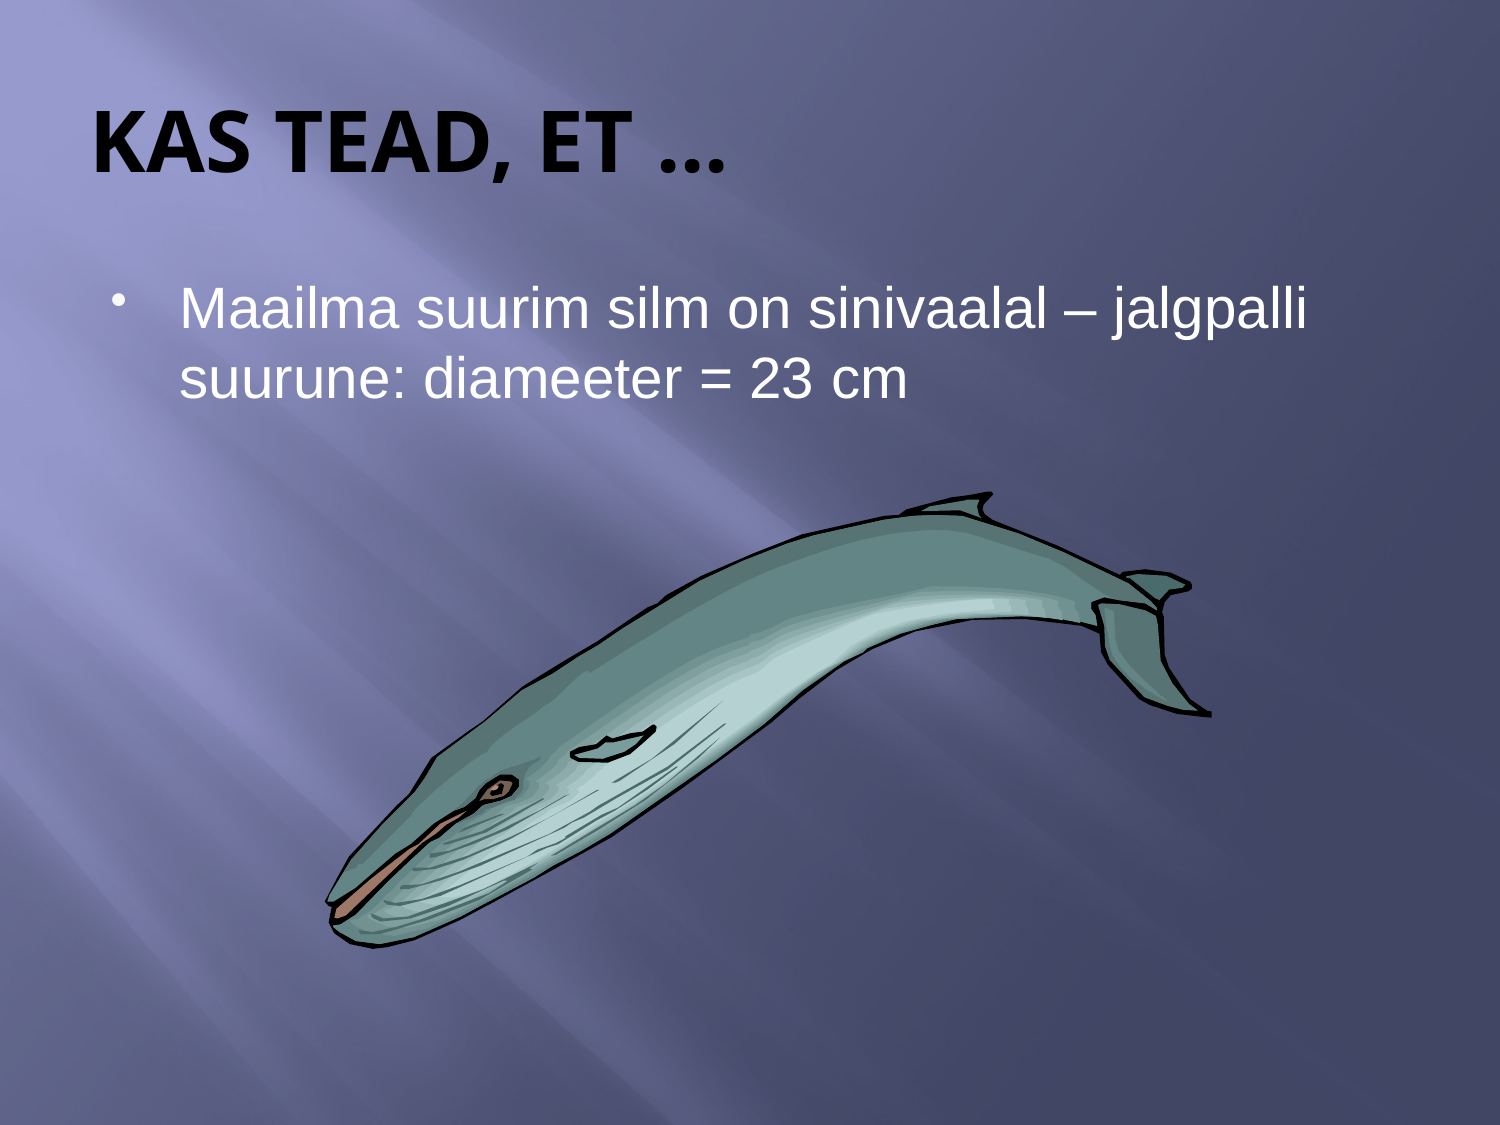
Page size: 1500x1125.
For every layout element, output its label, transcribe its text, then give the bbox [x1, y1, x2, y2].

list Maailma suurim silm on sinivaalal – jalgpalli suurune: diameeter = 23 cm [74, 262, 1426, 1036]
title KAS TEAD, ET ... [75, 45, 1425, 233]
picture [324, 491, 1212, 949]
